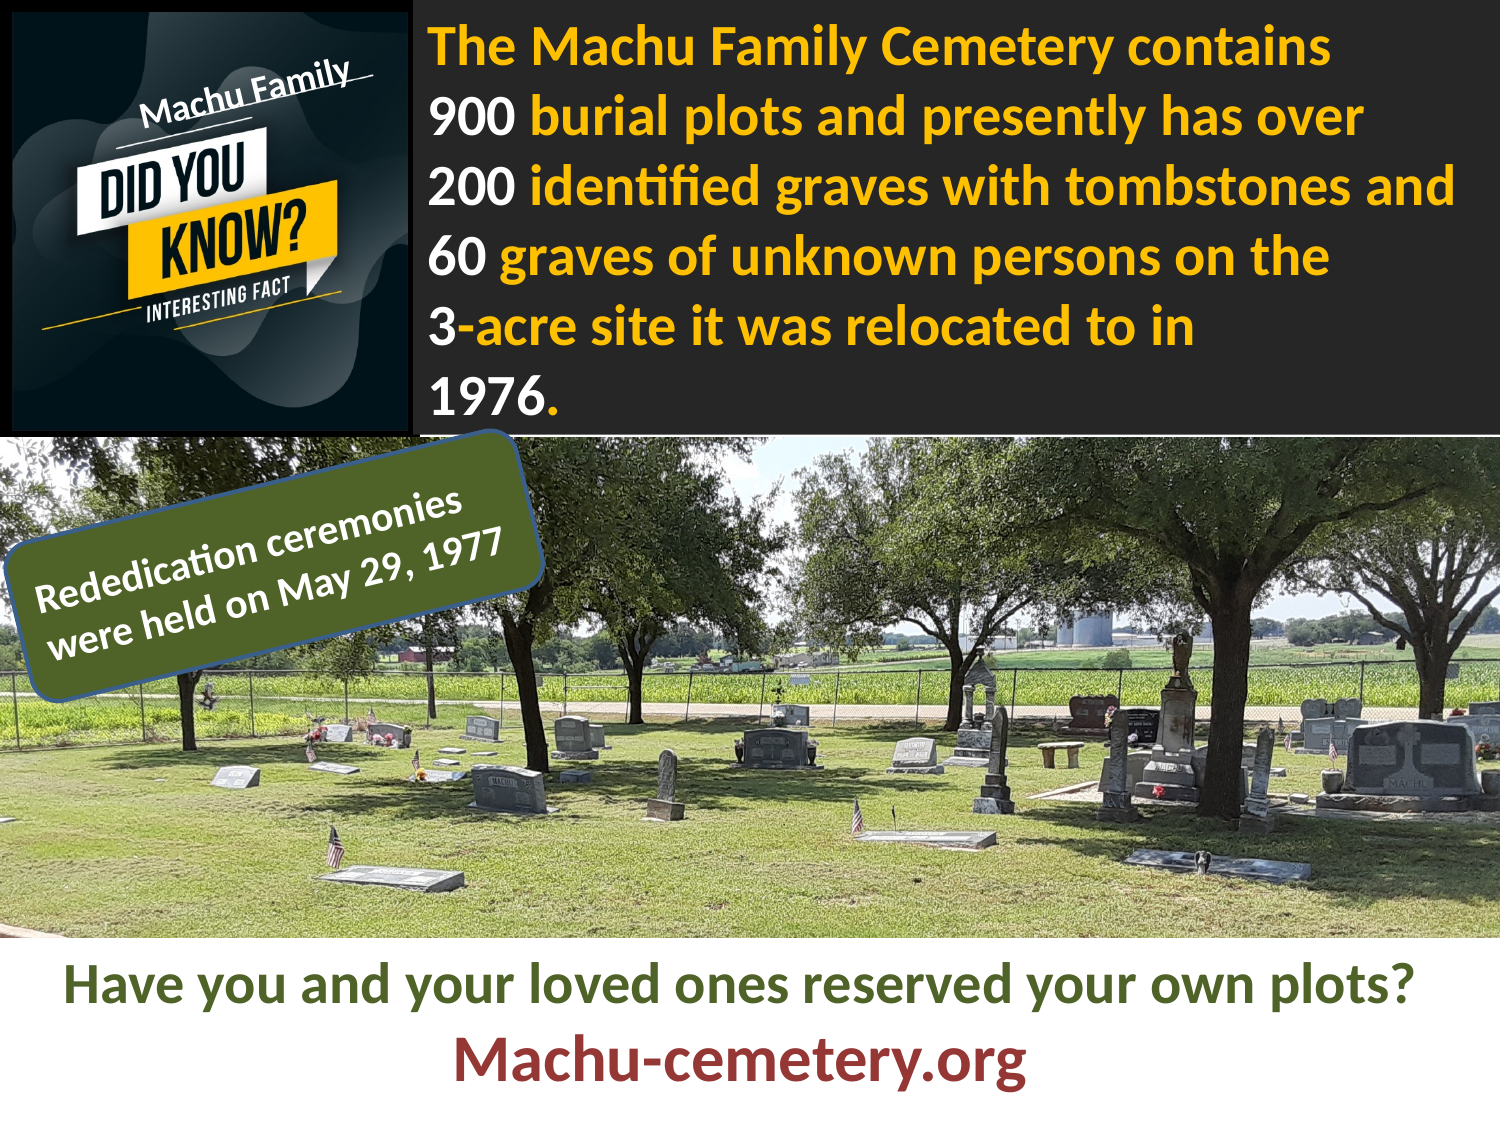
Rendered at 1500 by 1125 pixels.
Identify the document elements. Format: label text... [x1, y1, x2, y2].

text_box Have you and your loved ones reserved your own plots? Machu-cemetery.org [0, 946, 1491, 1103]
text_box The Machu Family Cemetery contains 900 burial plots and presently has over 200 identified graves with tombstones and 60 graves of unknown persons on the 3-acre site it was relocated to in 1976. [422, 0, 1500, 435]
picture [0, 437, 1500, 938]
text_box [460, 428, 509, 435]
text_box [0, 0, 421, 435]
